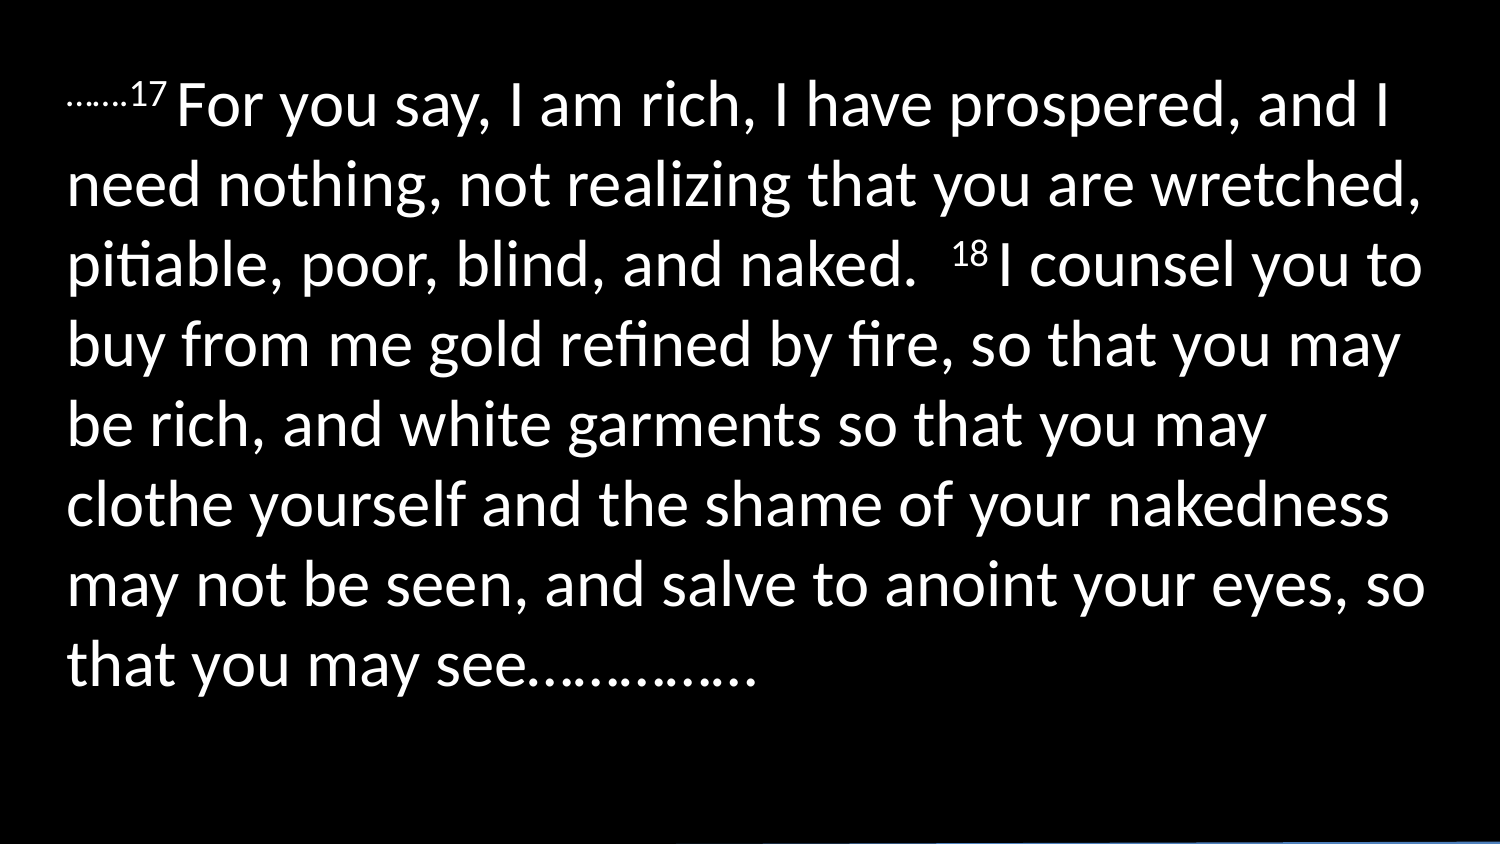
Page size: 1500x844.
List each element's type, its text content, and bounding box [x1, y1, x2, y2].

text_box …….17 For you say, I am rich, I have prospered, and I need nothing, not realizing that you are wretched, pitiable, poor, blind, and naked. 18 I counsel you to buy from me gold refined by fire, so that you may be rich, and white garments so that you may clothe yourself and the shame of your nakedness may not be seen, and salve to anoint your eyes, so that you may see…………… [51, 52, 1455, 708]
